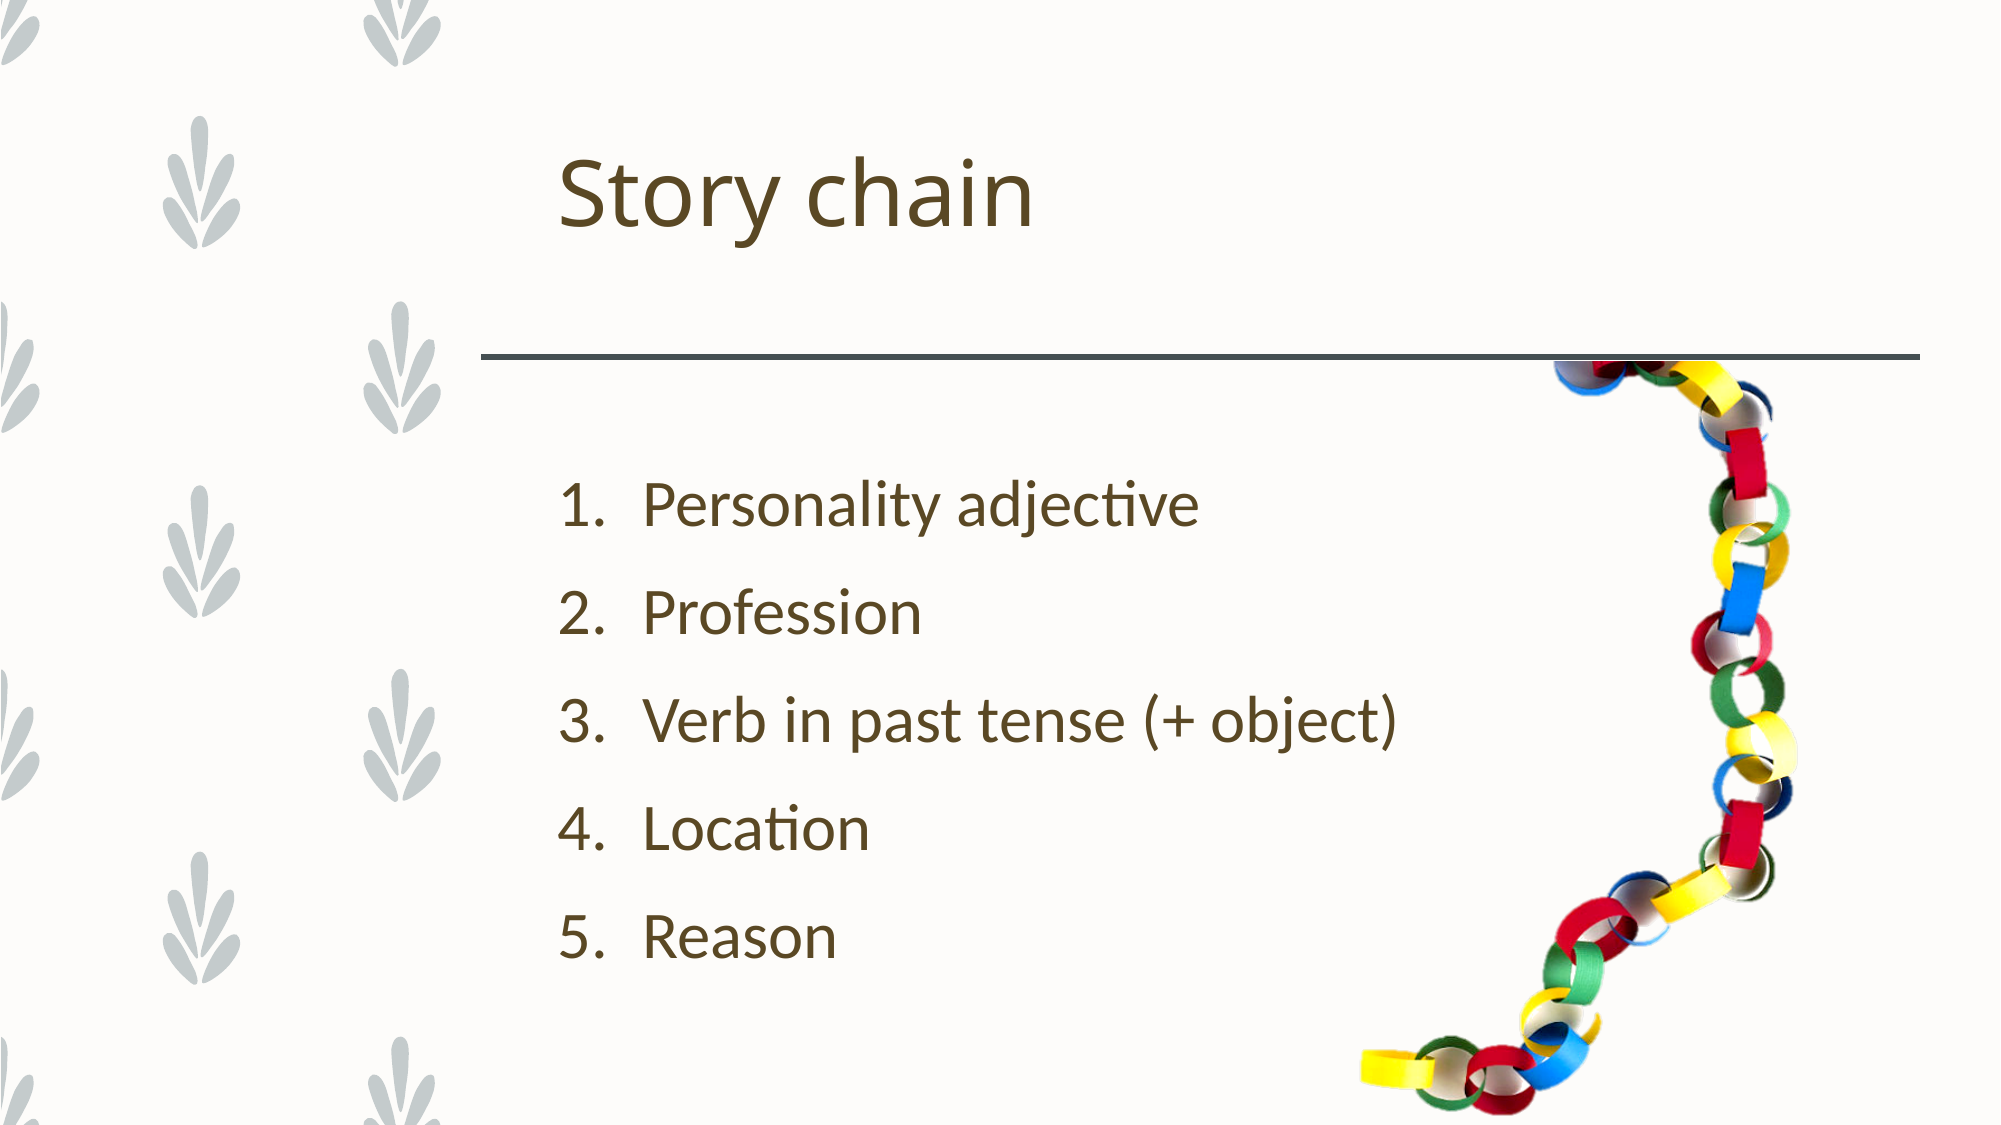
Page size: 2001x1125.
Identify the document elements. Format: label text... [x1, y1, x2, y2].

picture [1351, 360, 1828, 1125]
list Personality adjective Profession Verb in past tense (+ object) Location Reason [542, 443, 1351, 1043]
title Story chain [542, 132, 1920, 350]
